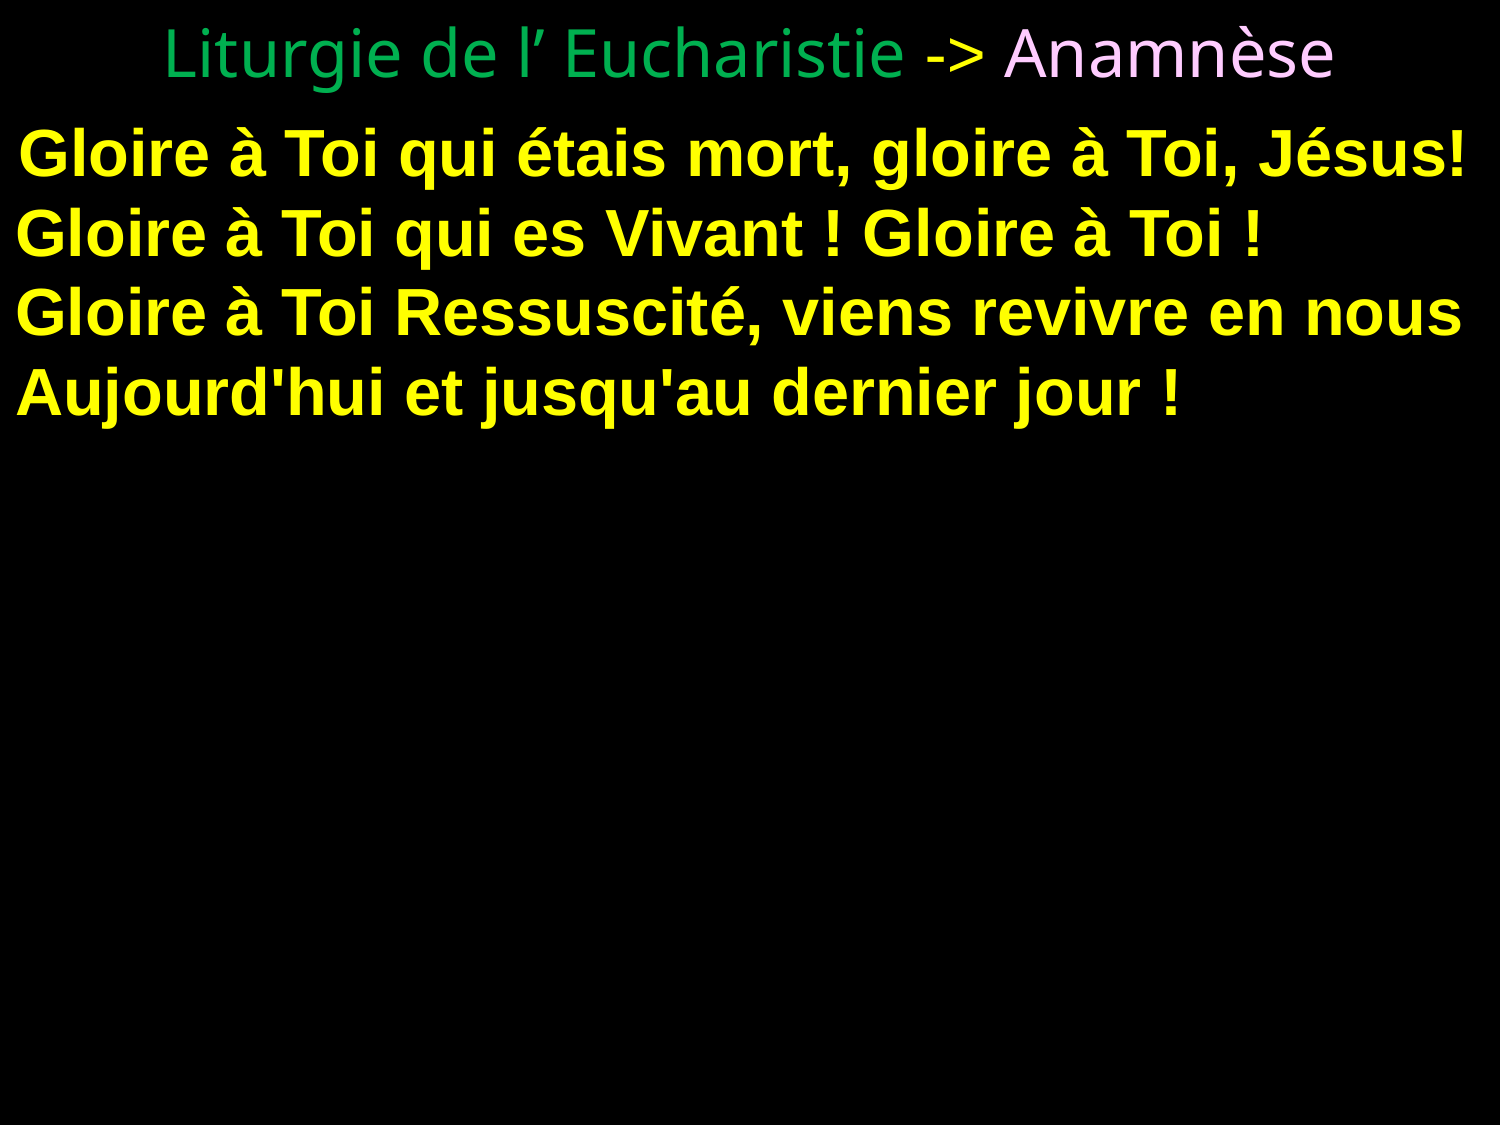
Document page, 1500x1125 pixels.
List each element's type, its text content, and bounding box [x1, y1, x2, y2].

title Liturgie de l’ Eucharistie -> Anamnèse [0, 0, 1500, 101]
list Gloire à Toi qui étais mort, gloire à Toi, Jésus! Gloire à Toi qui es Vivant ! Gloire à Toi ! Gloire à Toi Ressuscité, viens revivre en nous Aujourd'hui et jusqu'au dernier jour ! [0, 101, 1500, 1125]
